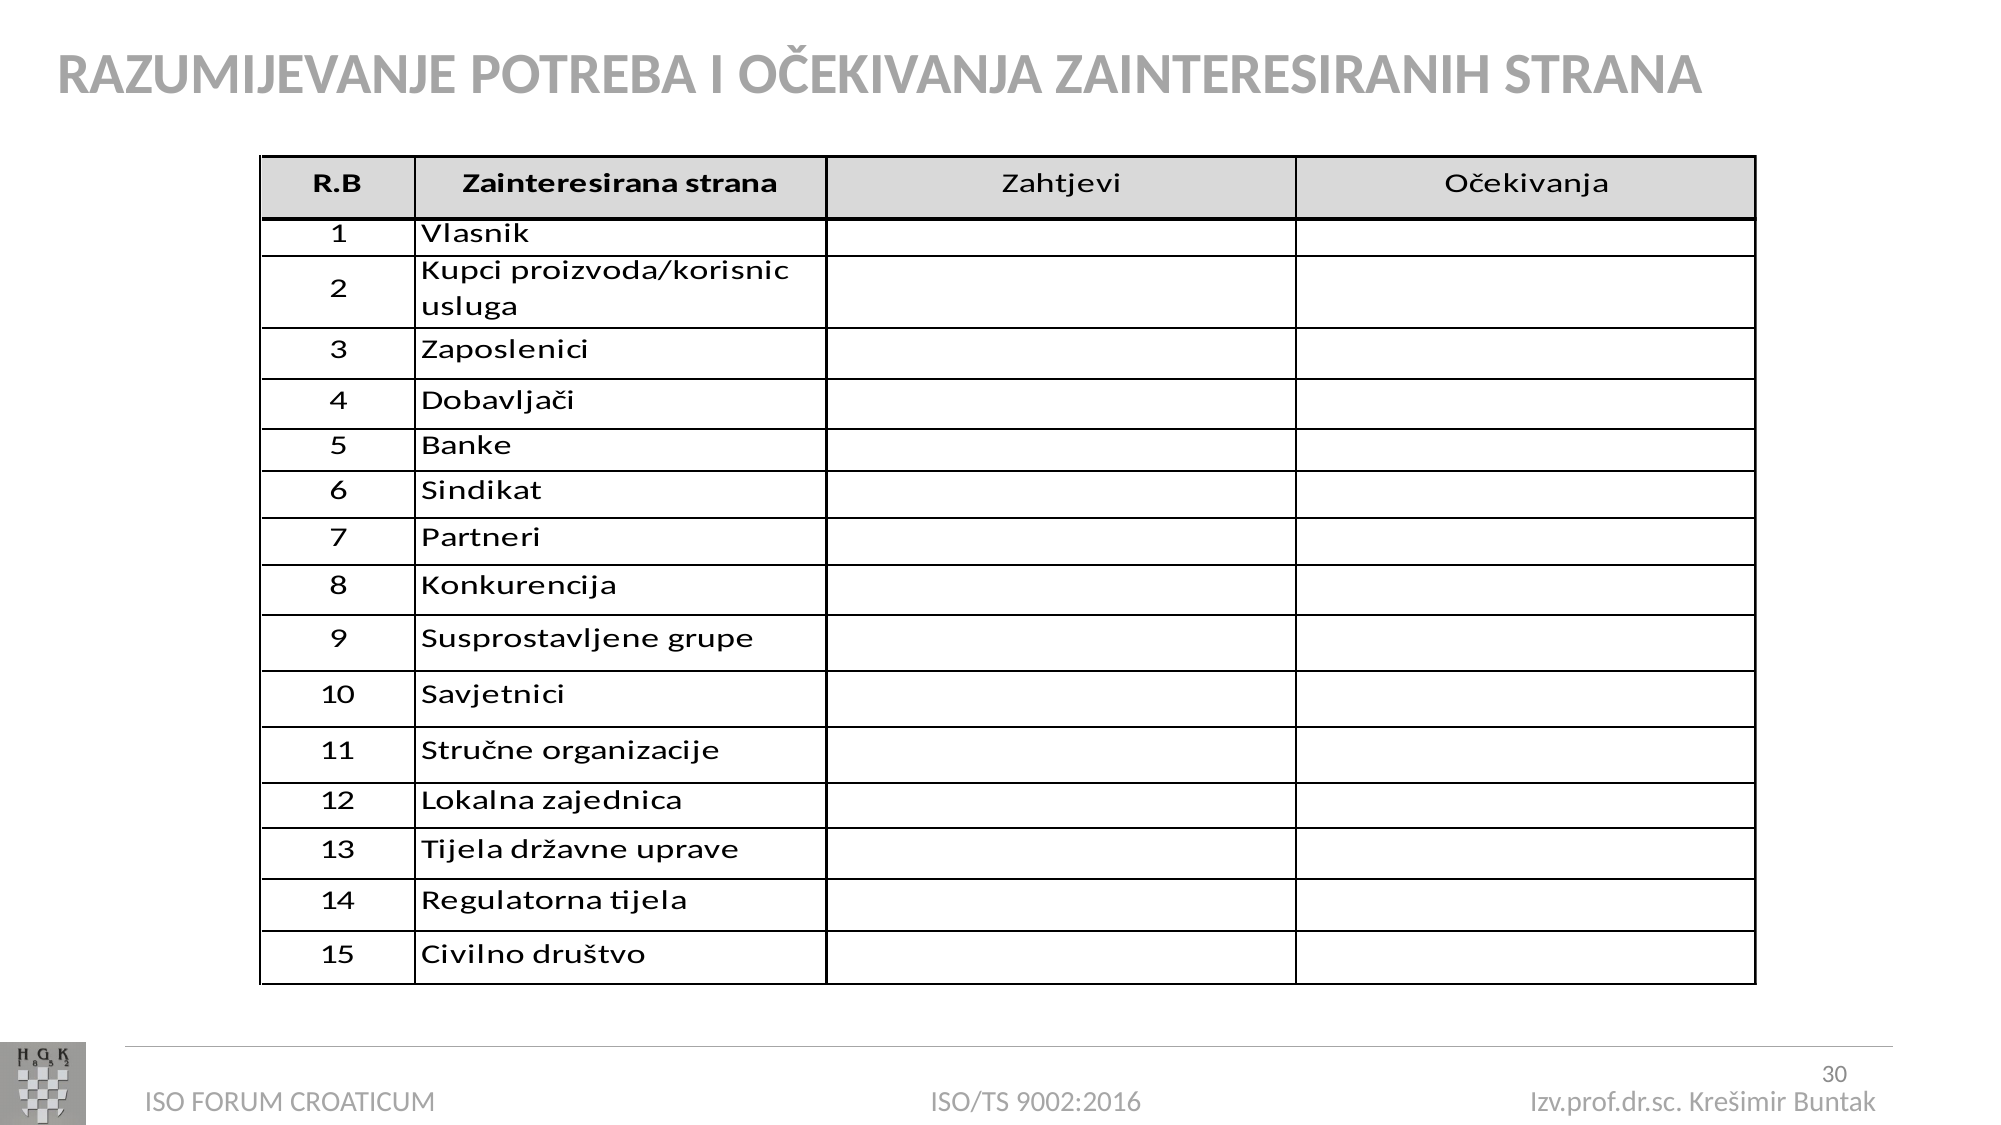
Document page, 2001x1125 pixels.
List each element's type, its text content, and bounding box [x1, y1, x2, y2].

picture [259, 155, 1760, 987]
slide_number 30 [1412, 1047, 1863, 1103]
slide_number 30 [1412, 1042, 1863, 1046]
text_box ISO/TS 9002:2016 [915, 1074, 1157, 1125]
text_box Izv.prof.dr.sc. Krešimir Buntak [1515, 1074, 1892, 1125]
text_box RAZUMIJEVANJE POTREBA I OČEKIVANJA ZAINTERESIRANIH STRANA [42, 27, 1718, 113]
picture [0, 1042, 86, 1125]
text_box ISO FORUM CROATICUM [130, 1074, 451, 1125]
